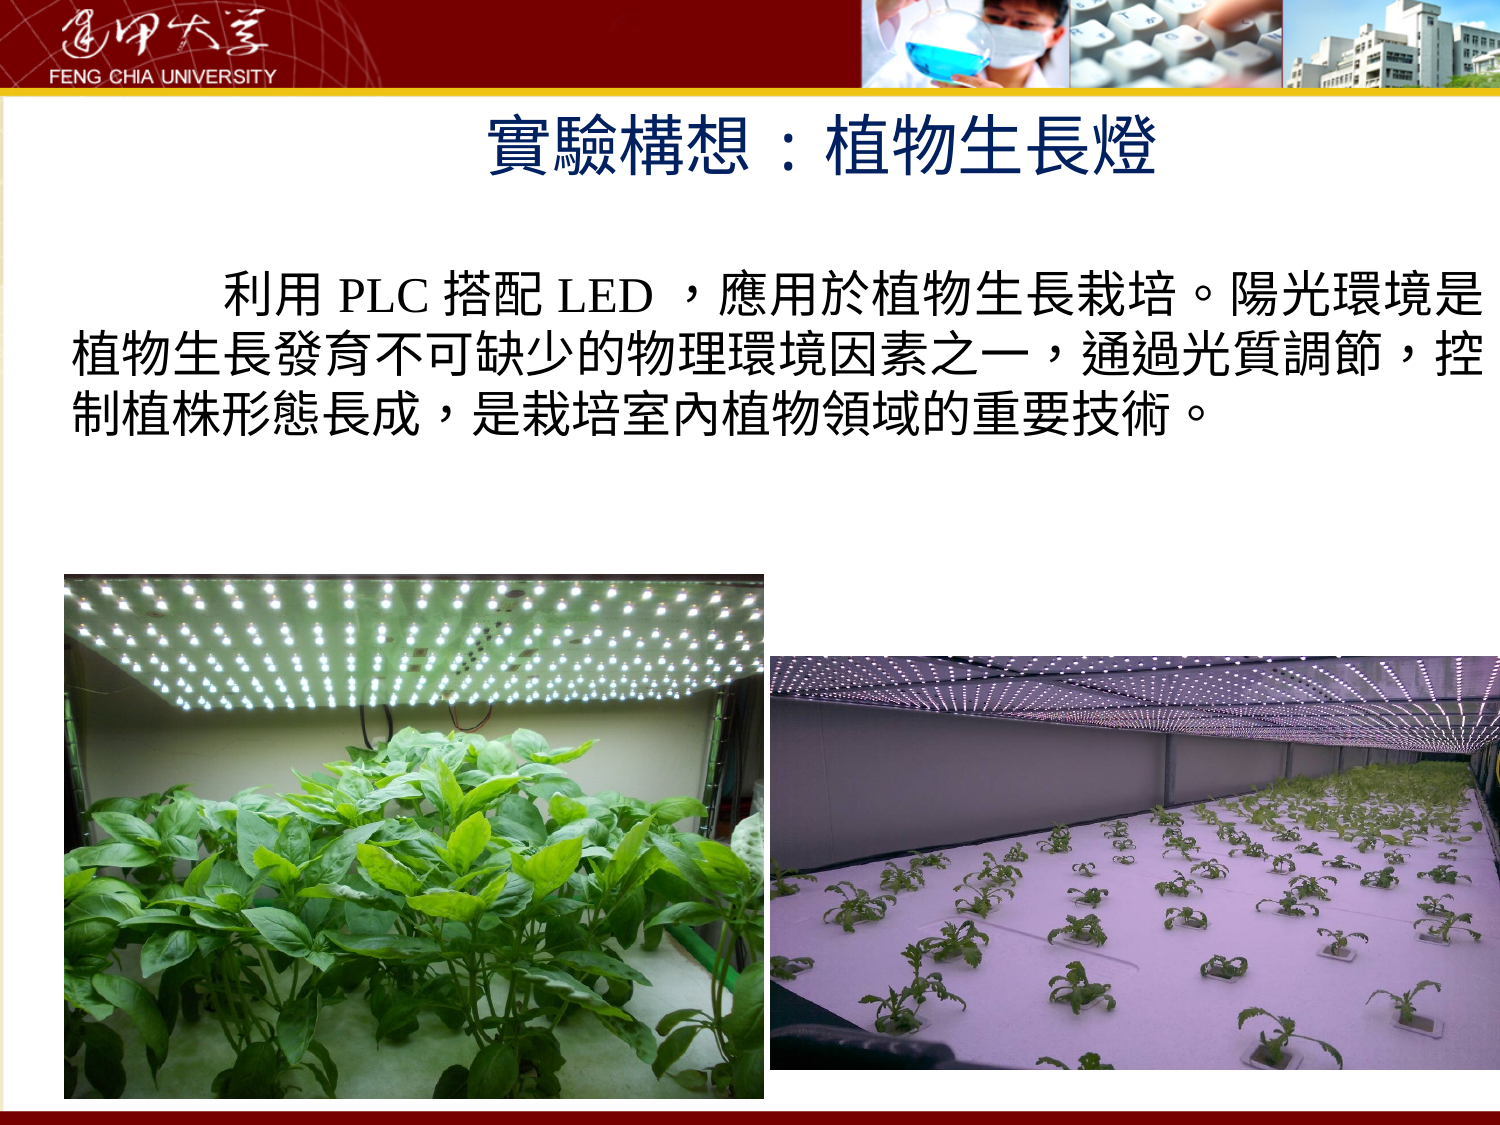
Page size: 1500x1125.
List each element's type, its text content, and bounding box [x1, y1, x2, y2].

picture [0, 573, 1500, 1125]
title 實驗構想:植物生長燈 [0, 0, 1500, 255]
list 利用PLC搭配LED，應用於植物生長栽培。陽光環境是植物生長發育不可缺少的物理環境因素之一，通過光質調節，控制植株形態長成，是栽培室內植物領域的重要技術。 [0, 255, 1500, 929]
